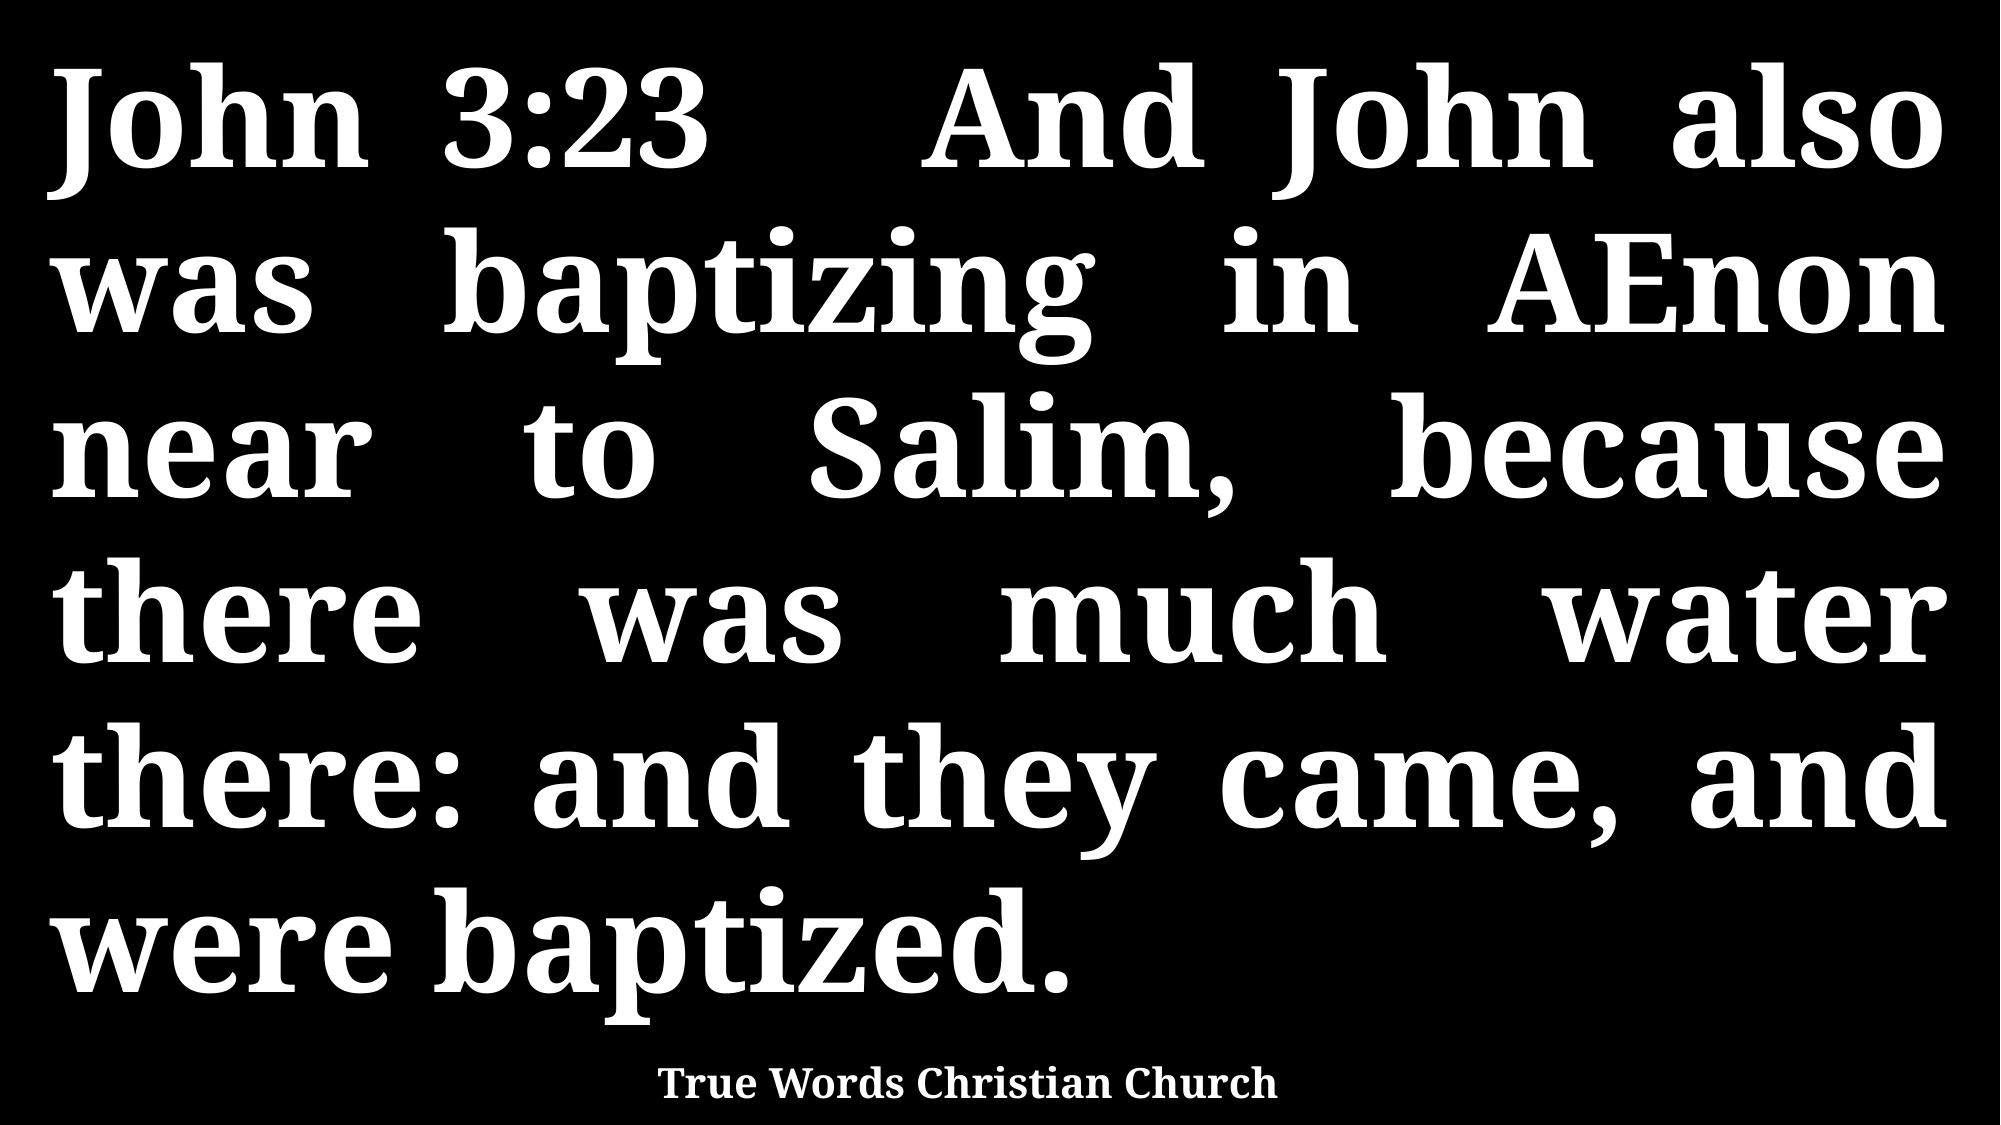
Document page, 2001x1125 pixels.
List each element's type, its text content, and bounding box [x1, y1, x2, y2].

text_box John 3:23 And John also was baptizing in AEnon near to Salim, because there was much water there: and they came, and were baptized. [35, 22, 1965, 1028]
text_box True Words Christian Church [642, 1049, 1294, 1114]
